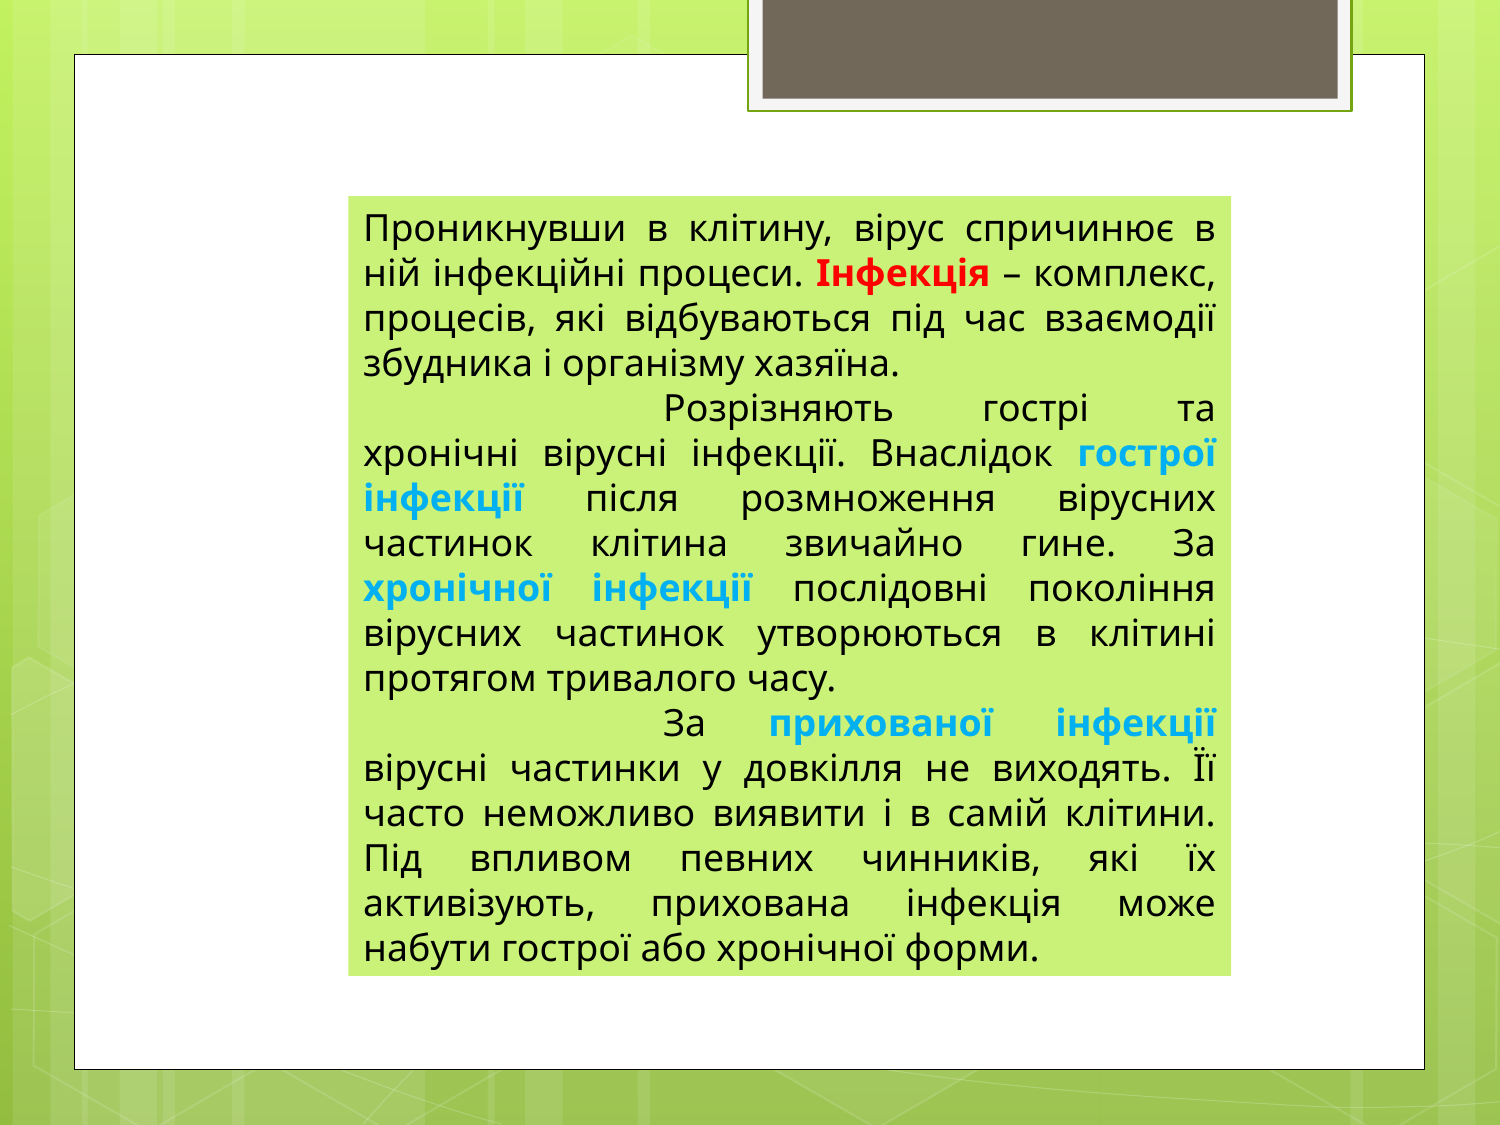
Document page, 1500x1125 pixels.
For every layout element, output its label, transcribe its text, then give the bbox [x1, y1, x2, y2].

text_box Проникнувши в клітину, вірус спричинює в ній інфекційні процеси. Інфекція – комплекс, процесів, які відбуваються під час взаємодії збудника і організму хазяїна. Розрізняють гострі та хронічні вірусні інфекції. Внаслідок гострої інфекції після розмноження вірусних частинок клітина звичайно гине. За хронічної інфекції послідовні покоління вірусних частинок утворюються в клітині протягом тривалого часу. За прихованої інфекції вірусні частинки у довкілля не виходять. Її часто неможливо виявити і в самій клітини. Під впливом певних чинників, які їх активізують, прихована інфекція може набути гострої або хронічної форми. [348, 196, 1232, 976]
